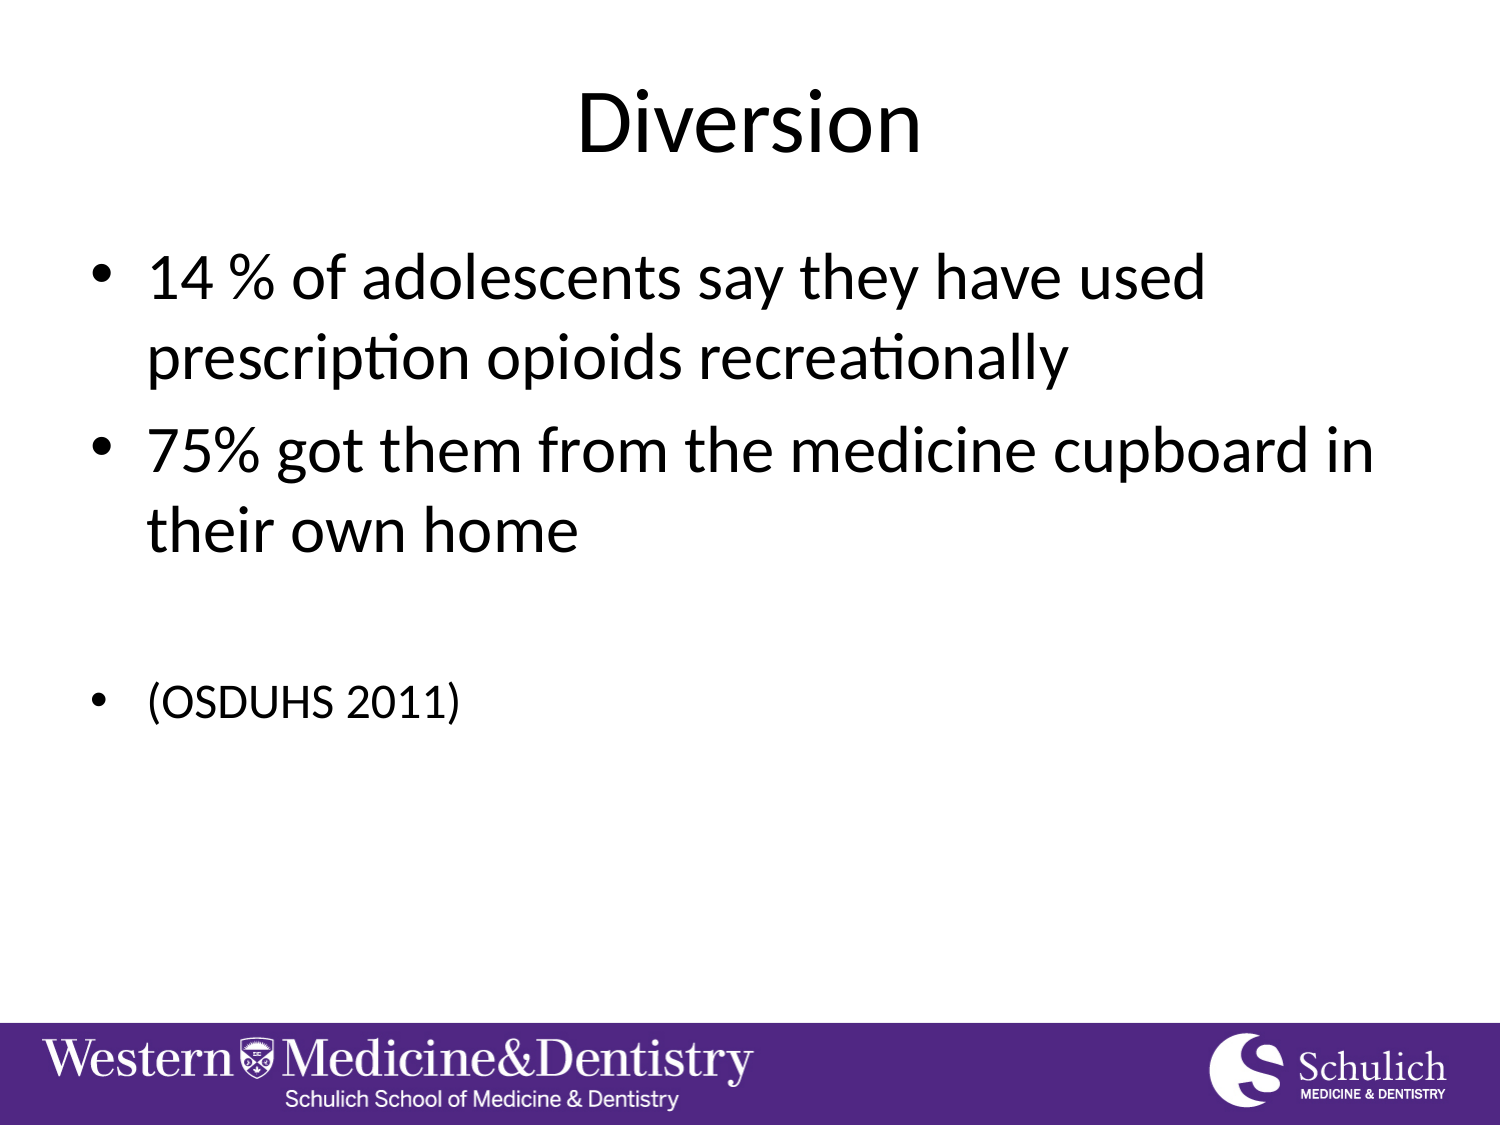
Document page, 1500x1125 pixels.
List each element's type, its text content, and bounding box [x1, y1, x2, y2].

title Diversion [75, 45, 1425, 188]
list 14 % of adolescents say they have used prescription opioids recreationally 75% got them from the medicine cupboard in their own home (OSDUHS 2011) [75, 224, 1425, 1005]
picture [0, 0, 1500, 1125]
